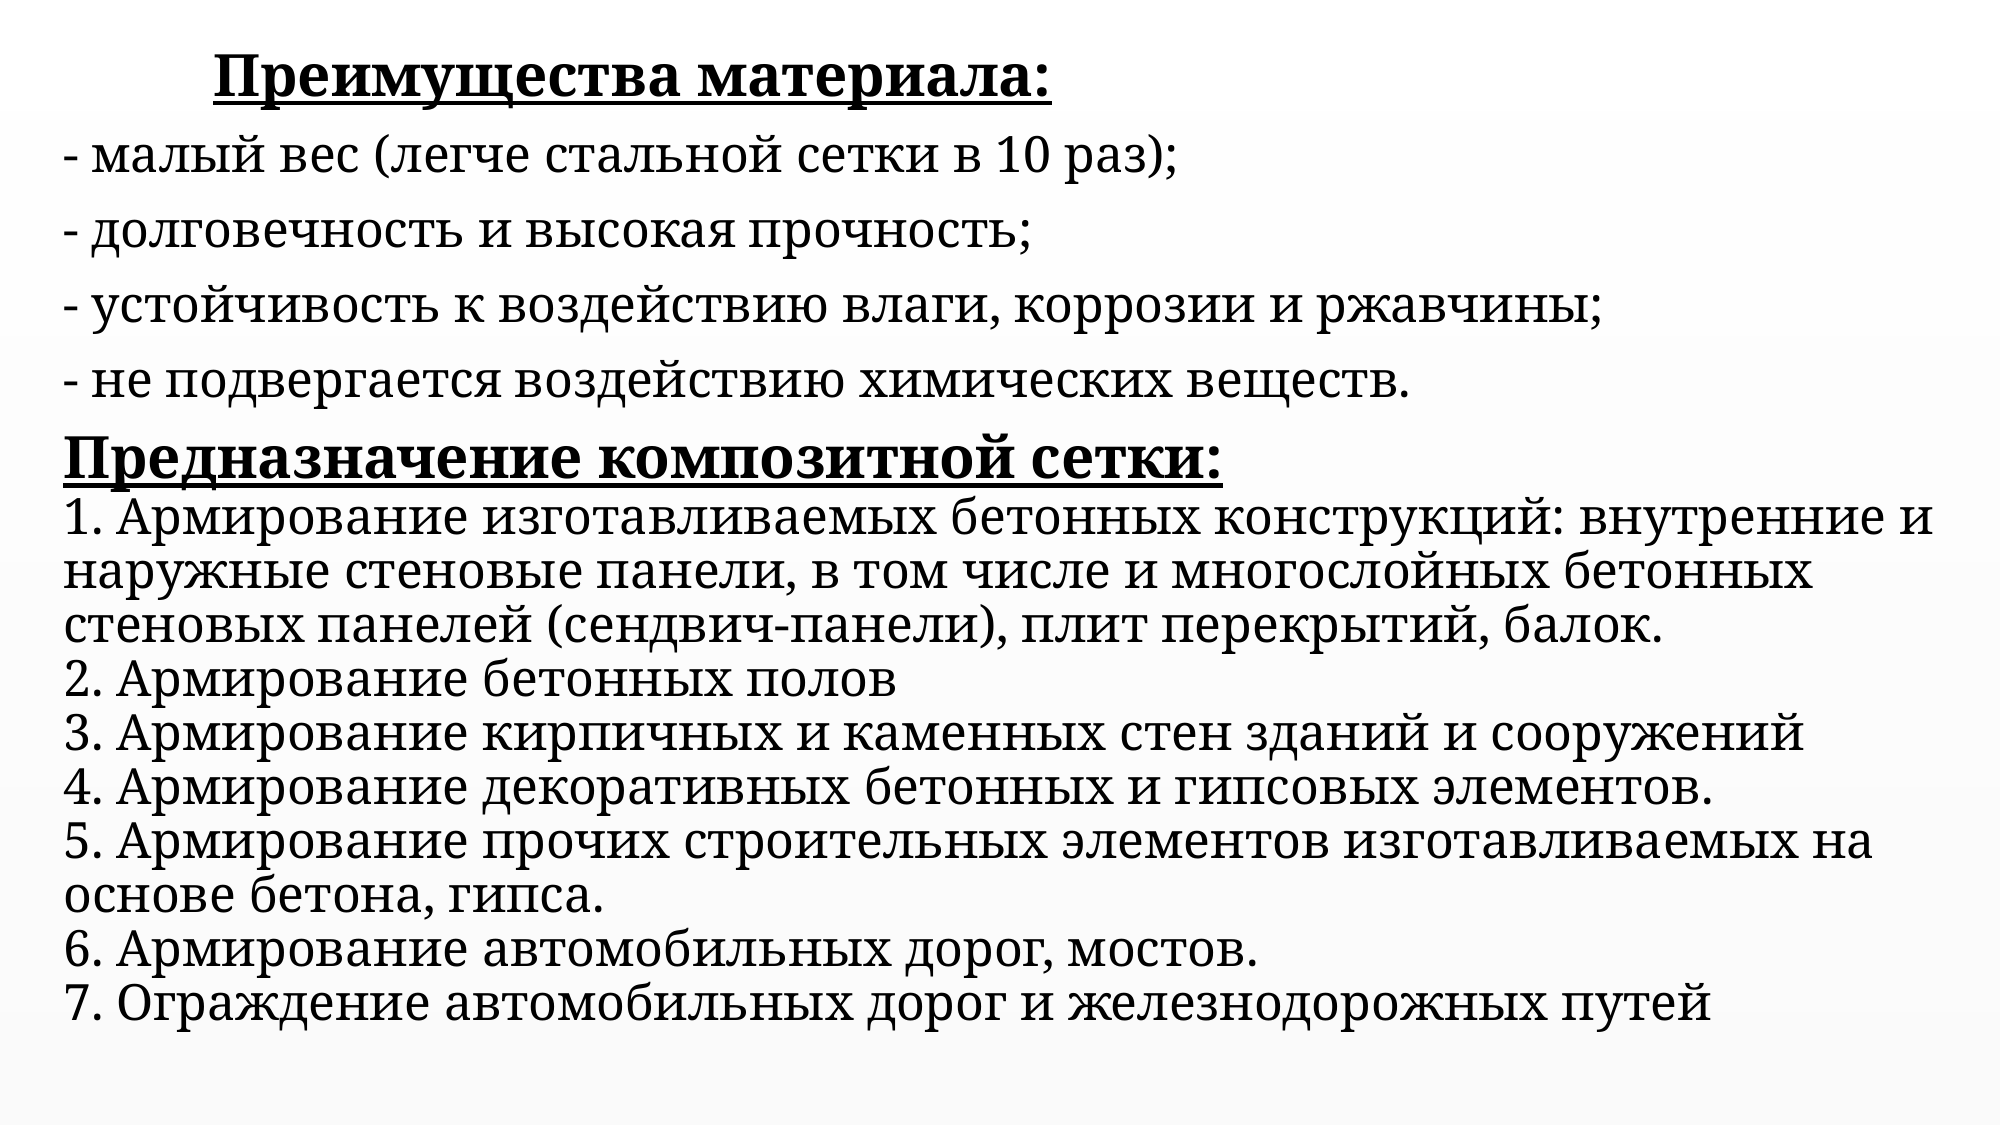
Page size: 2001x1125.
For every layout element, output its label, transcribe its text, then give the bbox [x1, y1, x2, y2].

list Преимущества материала: - малый вес (легче стальной сетки в 10 раз); - долговечность и высокая прочность; - устойчивость к воздействию влаги, коррозии и ржавчины; - не подвергается воздействию химических веществ. Предназначение композитной сетки: 1. Армирование изготавливаемых бетонных конструкций: внутренние и наружные стеновые панели, в том числе и многослойных бетонных стеновых панелей (сендвич-панели), плит перекрытий, балок. 2. Армирование бетонных полов 3. Армирование кирпичных и каменных стен зданий и сооружений 4. Армирование декоративных бетонных и гипсовых элементов. 5. Армирование прочих строительных элементов изготавливаемых на основе бетона, гипса. 6. Армирование автомобильных дорог, мостов. 7. Ограждение автомобильных дорог и железнодорожных путей [48, 38, 1950, 1110]
